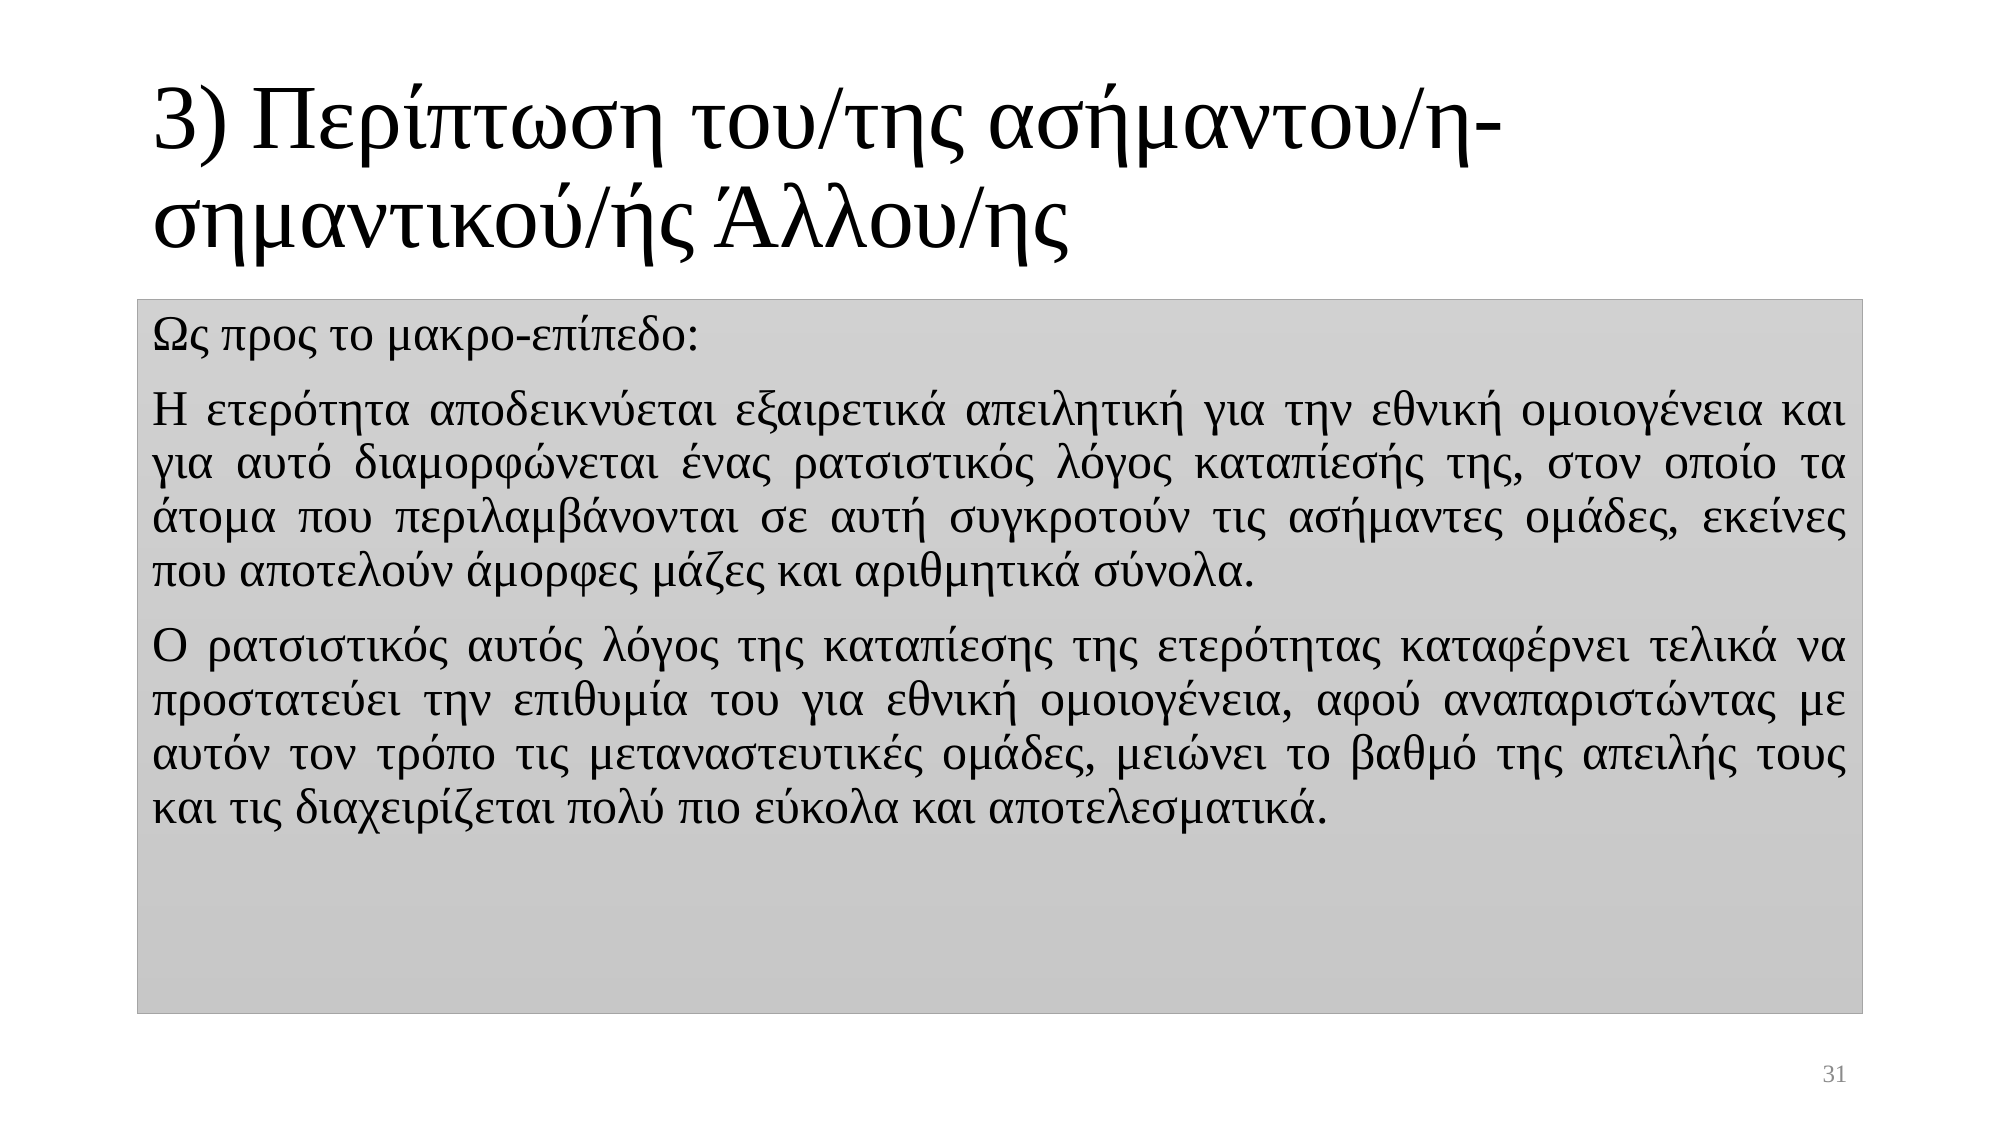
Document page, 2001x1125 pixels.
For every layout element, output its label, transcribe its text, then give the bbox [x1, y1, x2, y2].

slide_number 31 [1412, 1042, 1863, 1103]
title 3) Περίπτωση του/της ασήμαντου/η-σημαντικού/ής Άλλου/ης [137, 59, 1863, 278]
list Ως προς το μακρο-επίπεδο: Η ετερότητα αποδεικνύεται εξαιρετικά απειλητική για την εθνική ομοιογένεια και για αυτό διαμορφώνεται ένας ρατσιστικός λόγος καταπίεσής της, στον οποίο τα άτομα που περιλαμβάνονται σε αυτή συγκροτούν τις ασήμαντες ομάδες, εκείνες που αποτελούν άμορφες μάζες και αριθμητικά σύνολα. Ο ρατσιστικός αυτός λόγος της καταπίεσης της ετερότητας καταφέρνει τελικά να προστατεύει την επιθυμία του για εθνική ομοιογένεια, αφού αναπαριστώντας με αυτόν τον τρόπο τις μεταναστευτικές ομάδες, μειώνει το βαθμό της απειλής τους και τις διαχειρίζεται πολύ πιο εύκολα και αποτελεσματικά. [137, 299, 1863, 1014]
